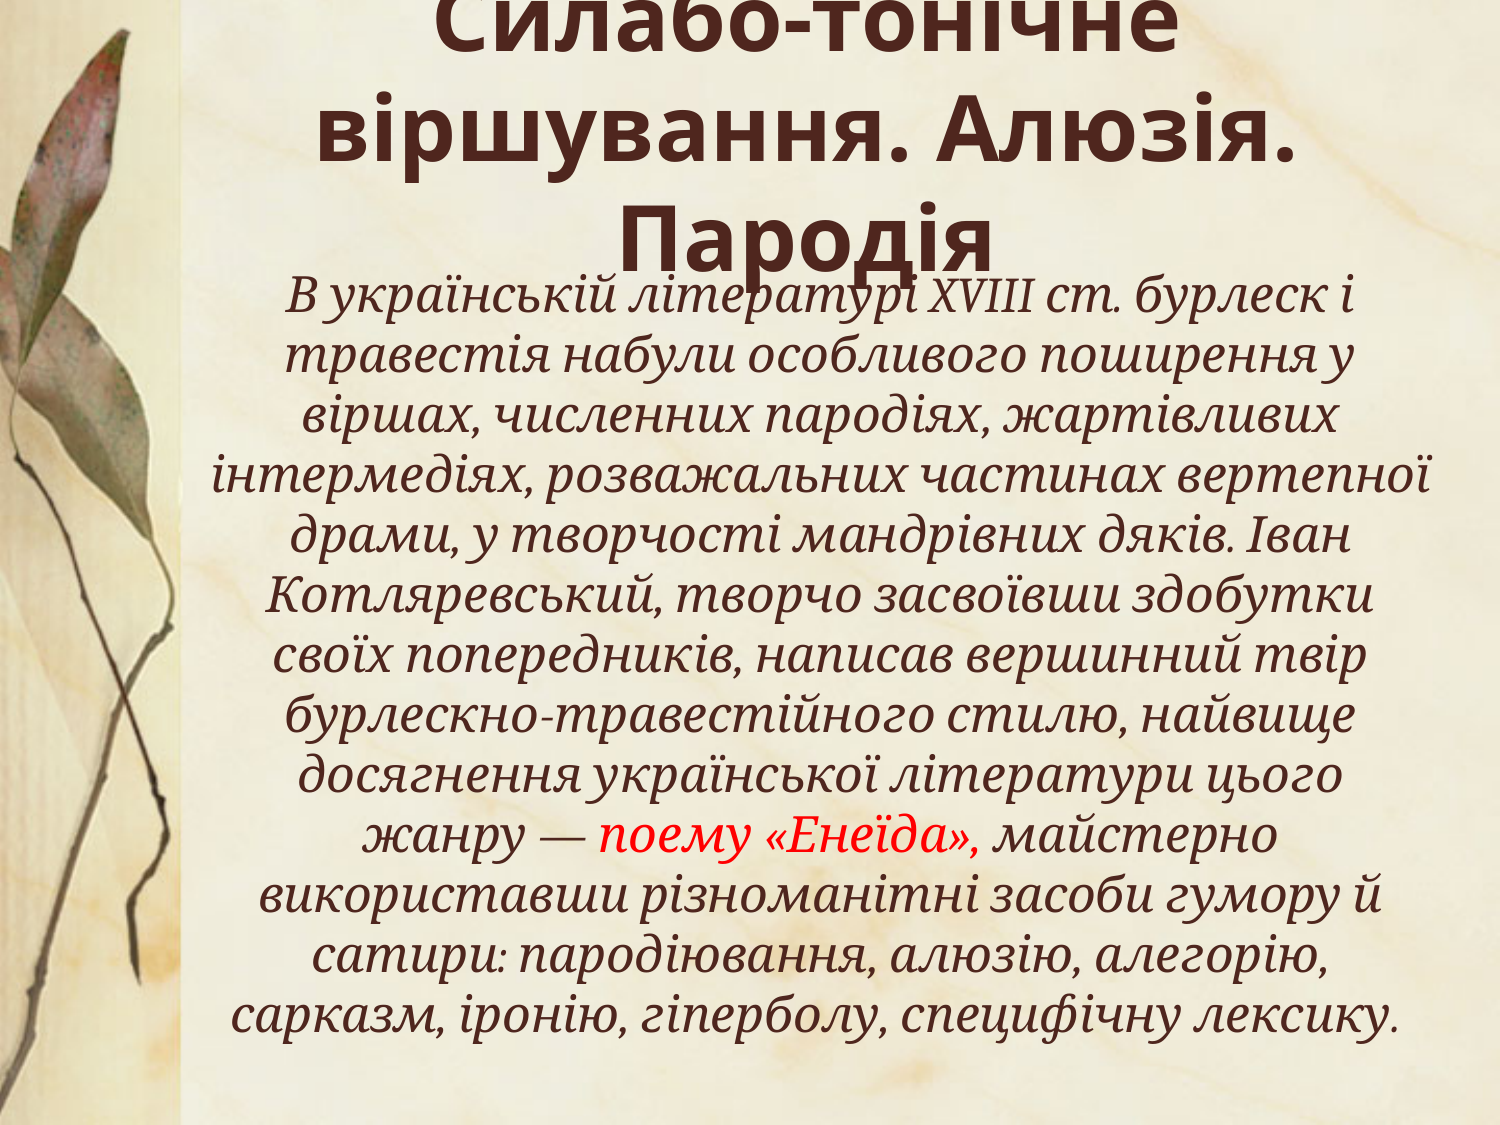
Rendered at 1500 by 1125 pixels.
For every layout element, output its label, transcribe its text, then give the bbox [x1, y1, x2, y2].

picture [0, 0, 1500, 1125]
title Силабо-тонічне віршування. Алюзія. Пародія [206, 30, 1407, 219]
list В українській літературі XVIII ст. бурлеск і травестія набули особливого поширення у віршах, численних пародіях, жартівливих інтермедіях, розважальних частинах вертепної драми, у творчості мандрівних дяків. Іван Котляревський, творчо засвоївши здобутки своїх попередників, написав вершинний твір бурлескно-травестійного стилю, найвище досягнення української літератури цього жанру — поему «Енеїда», майстерно використавши різноманітні засоби гумору й сатири: пародіювання, алюзію, алегорію, сарказм, іронію, гіперболу, специфічну лексику. [194, 255, 1447, 1083]
